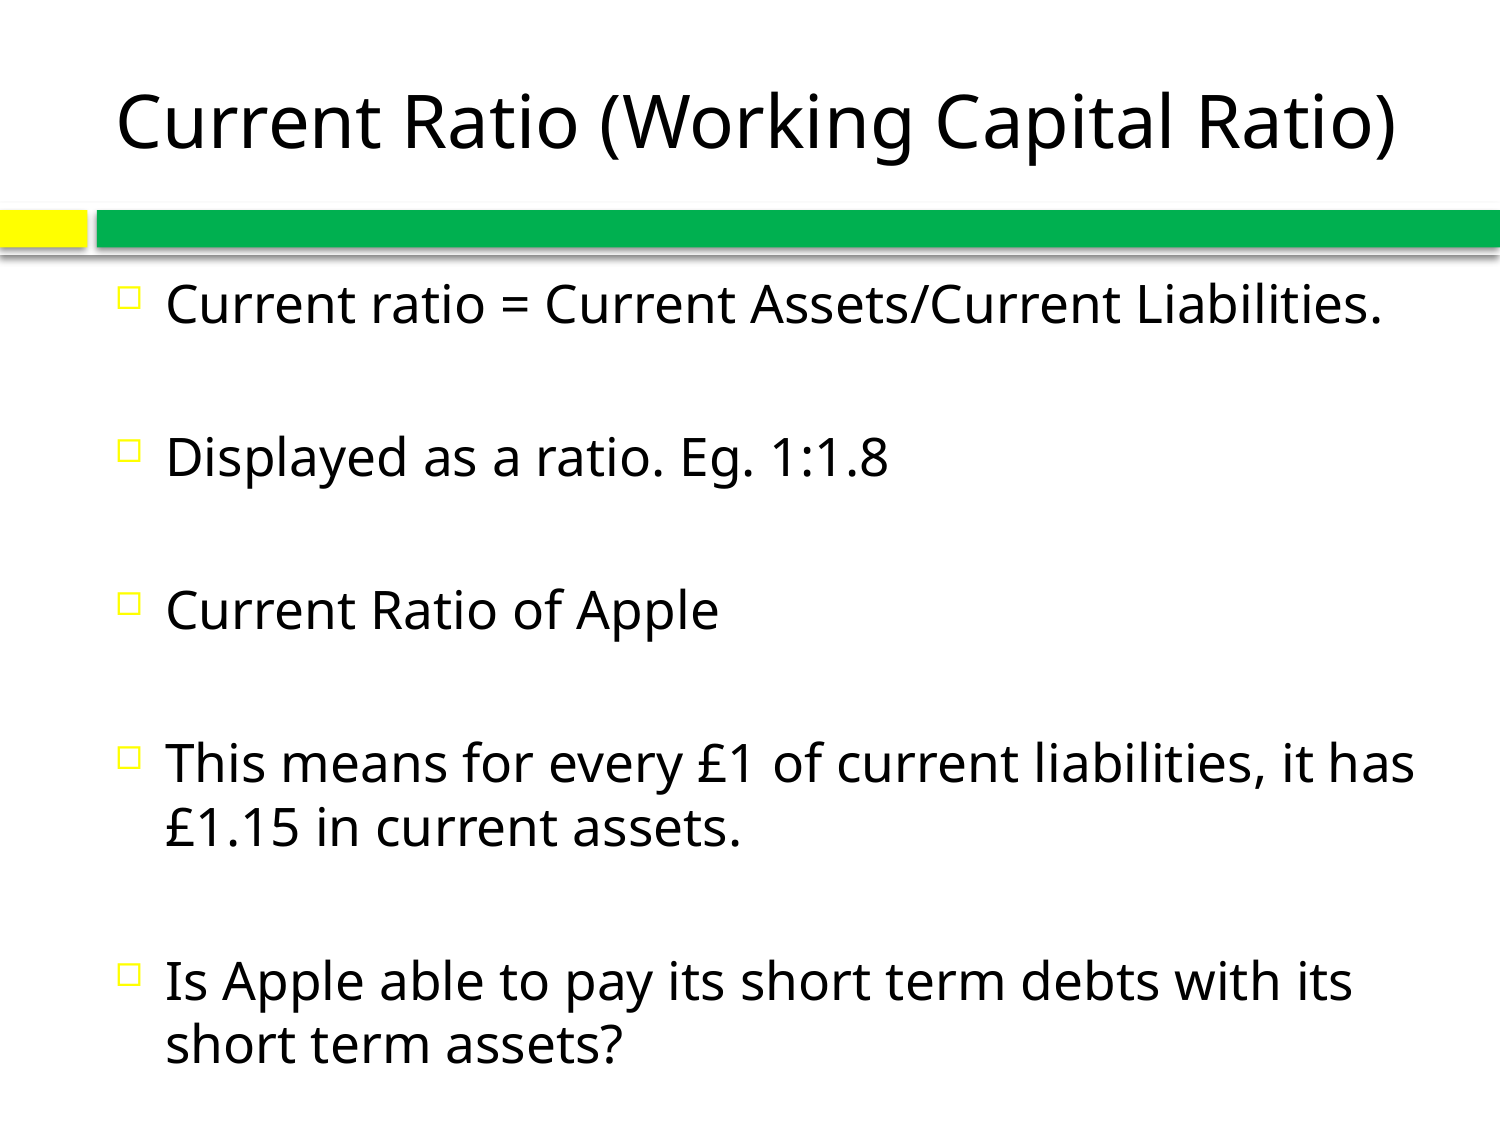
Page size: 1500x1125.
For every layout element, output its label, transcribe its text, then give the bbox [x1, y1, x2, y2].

title Current Ratio (Working Capital Ratio) [100, 37, 1438, 200]
list Current ratio = Current Assets/Current Liabilities. Displayed as a ratio. Eg. 1:1.8 Current Ratio of Apple This means for every £1 of current liabilities, it has £1.15 in current assets. Is Apple able to pay its short term debts with its short term assets? [100, 262, 1438, 1083]
